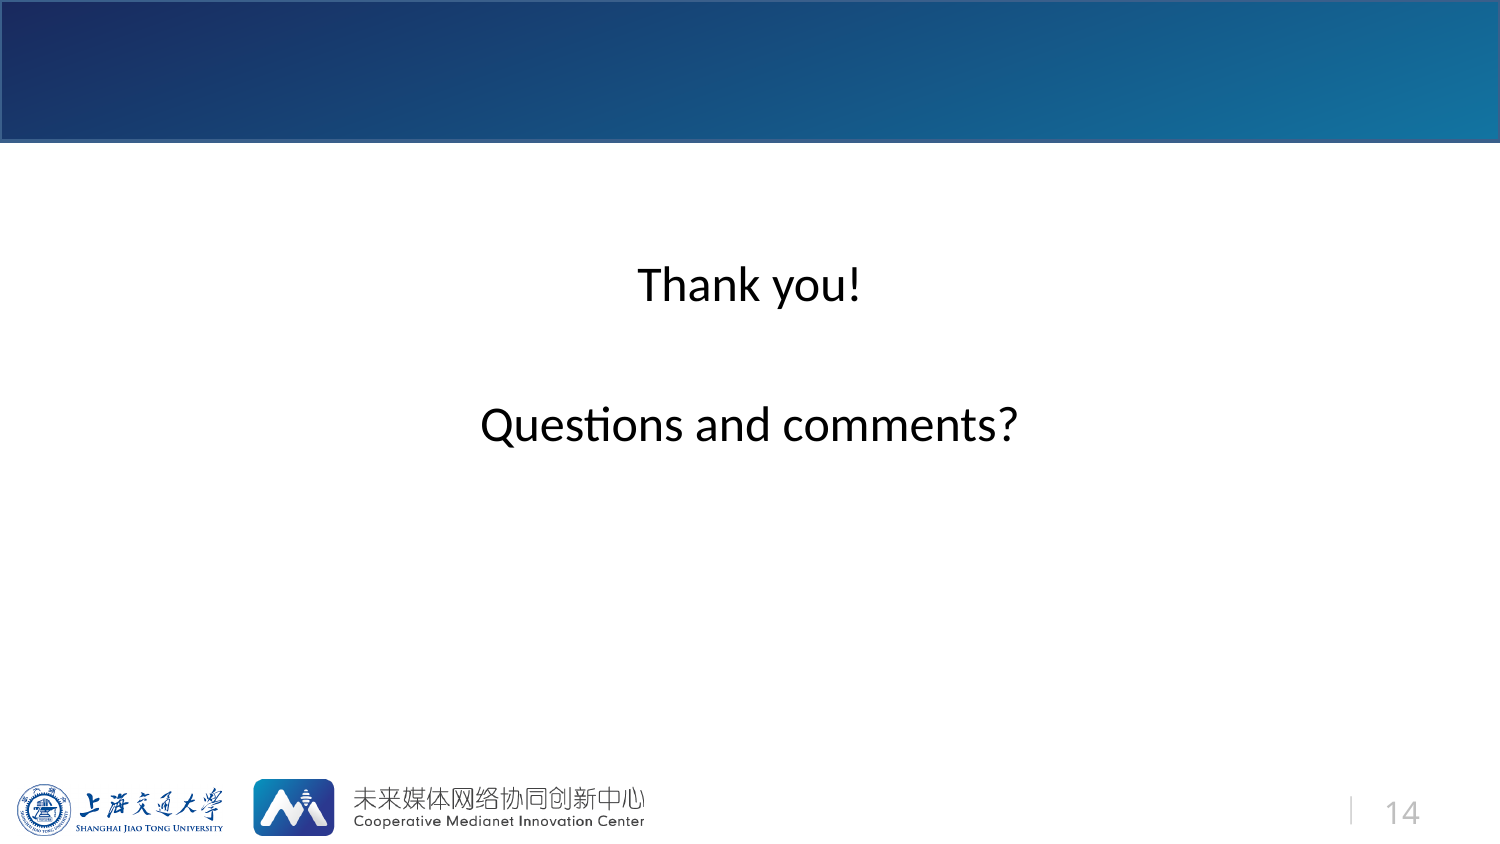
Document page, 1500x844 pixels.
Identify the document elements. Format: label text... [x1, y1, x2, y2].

picture [253, 779, 644, 836]
list Thank you! Questions and comments? [75, 173, 1425, 754]
slide_number 14 [1085, 786, 1436, 832]
picture [17, 784, 223, 836]
picture [253, 779, 259, 786]
